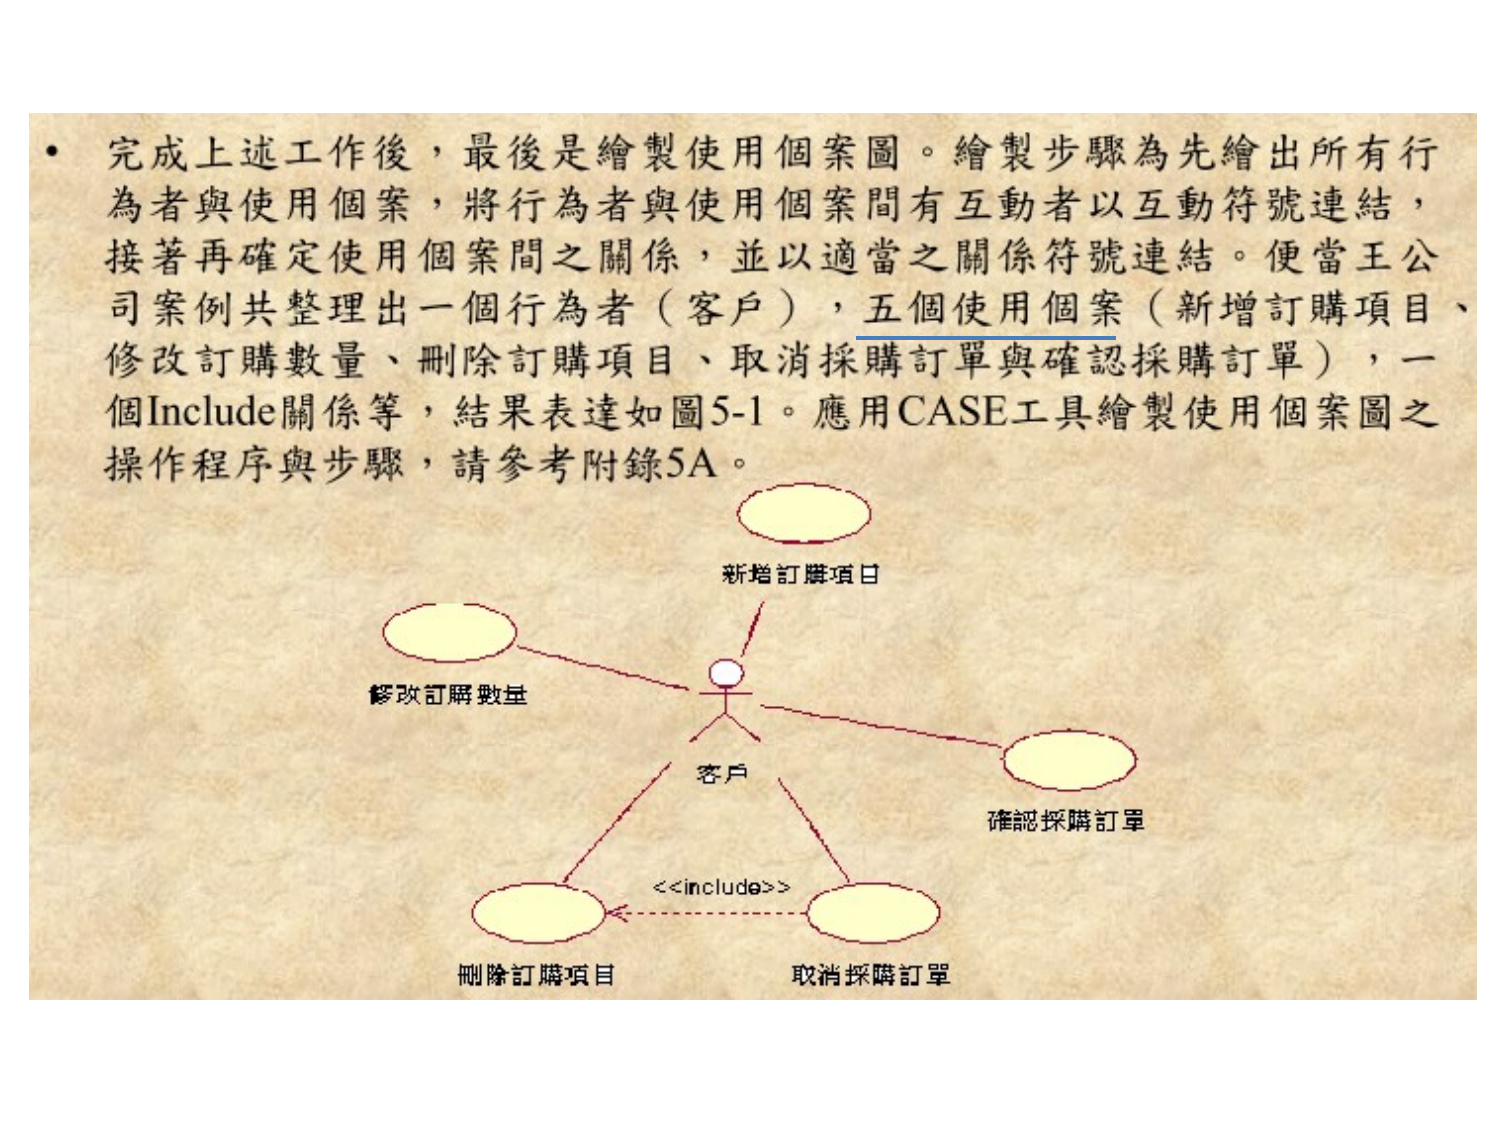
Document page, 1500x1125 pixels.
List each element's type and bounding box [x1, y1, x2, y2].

list [29, 113, 1478, 1000]
